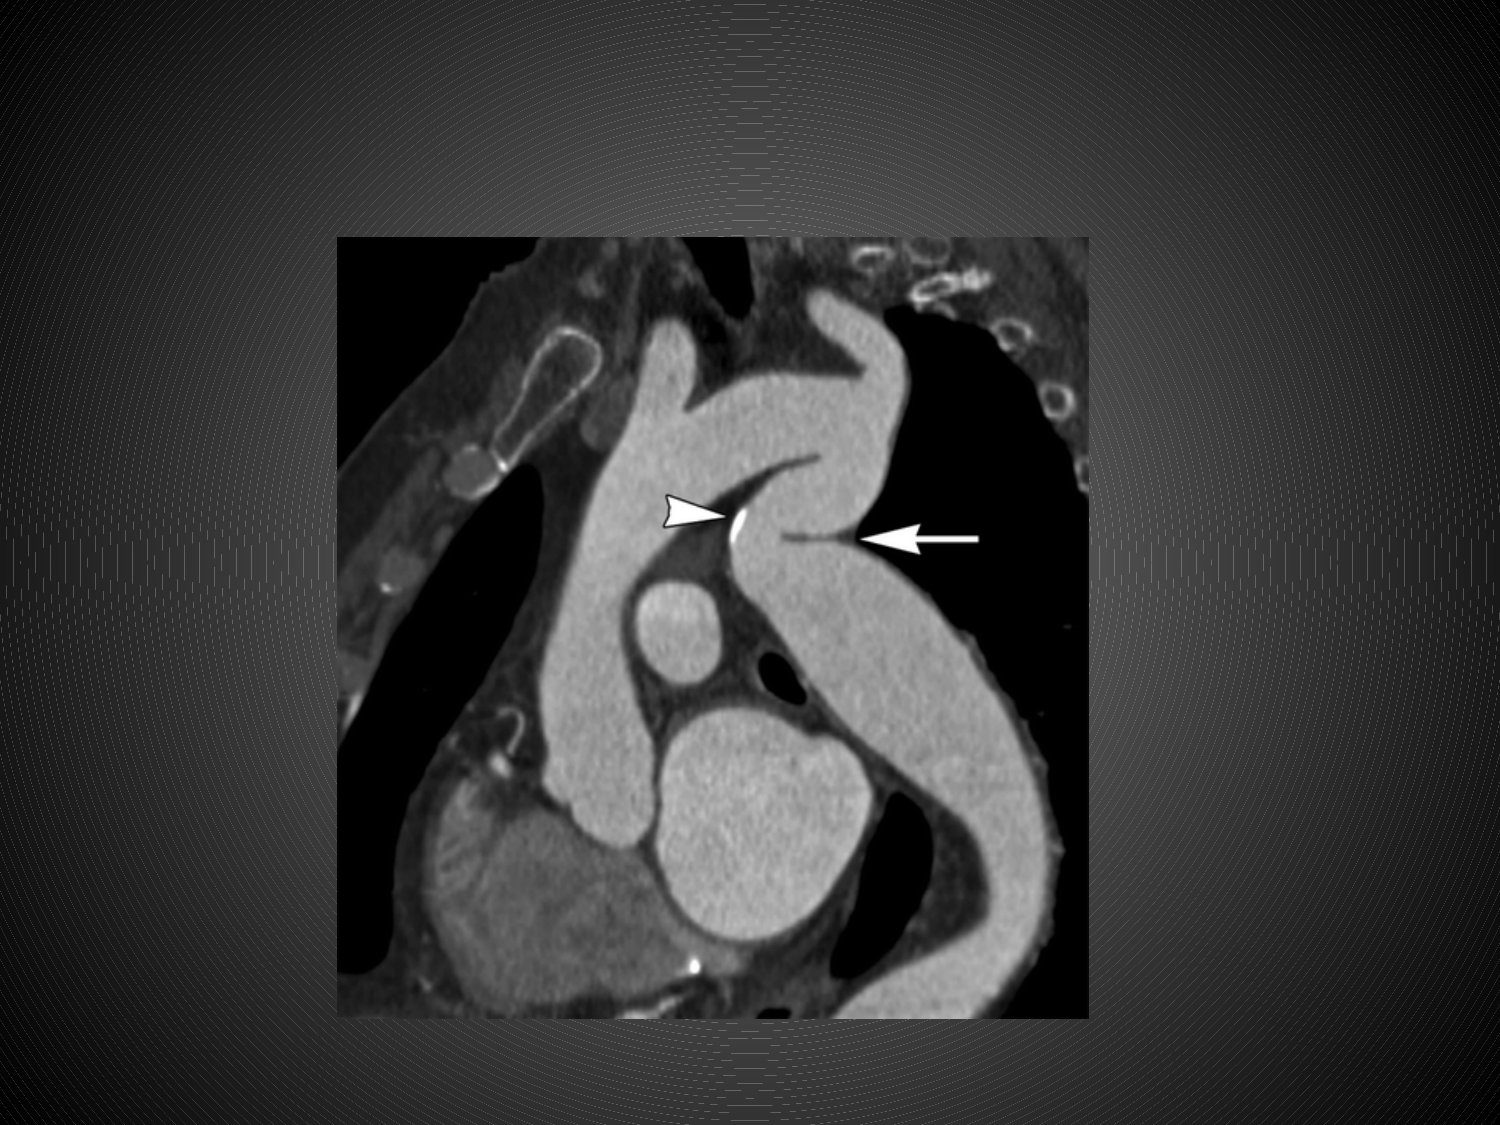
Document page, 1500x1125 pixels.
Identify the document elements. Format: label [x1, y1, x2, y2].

picture [337, 237, 1090, 1019]
